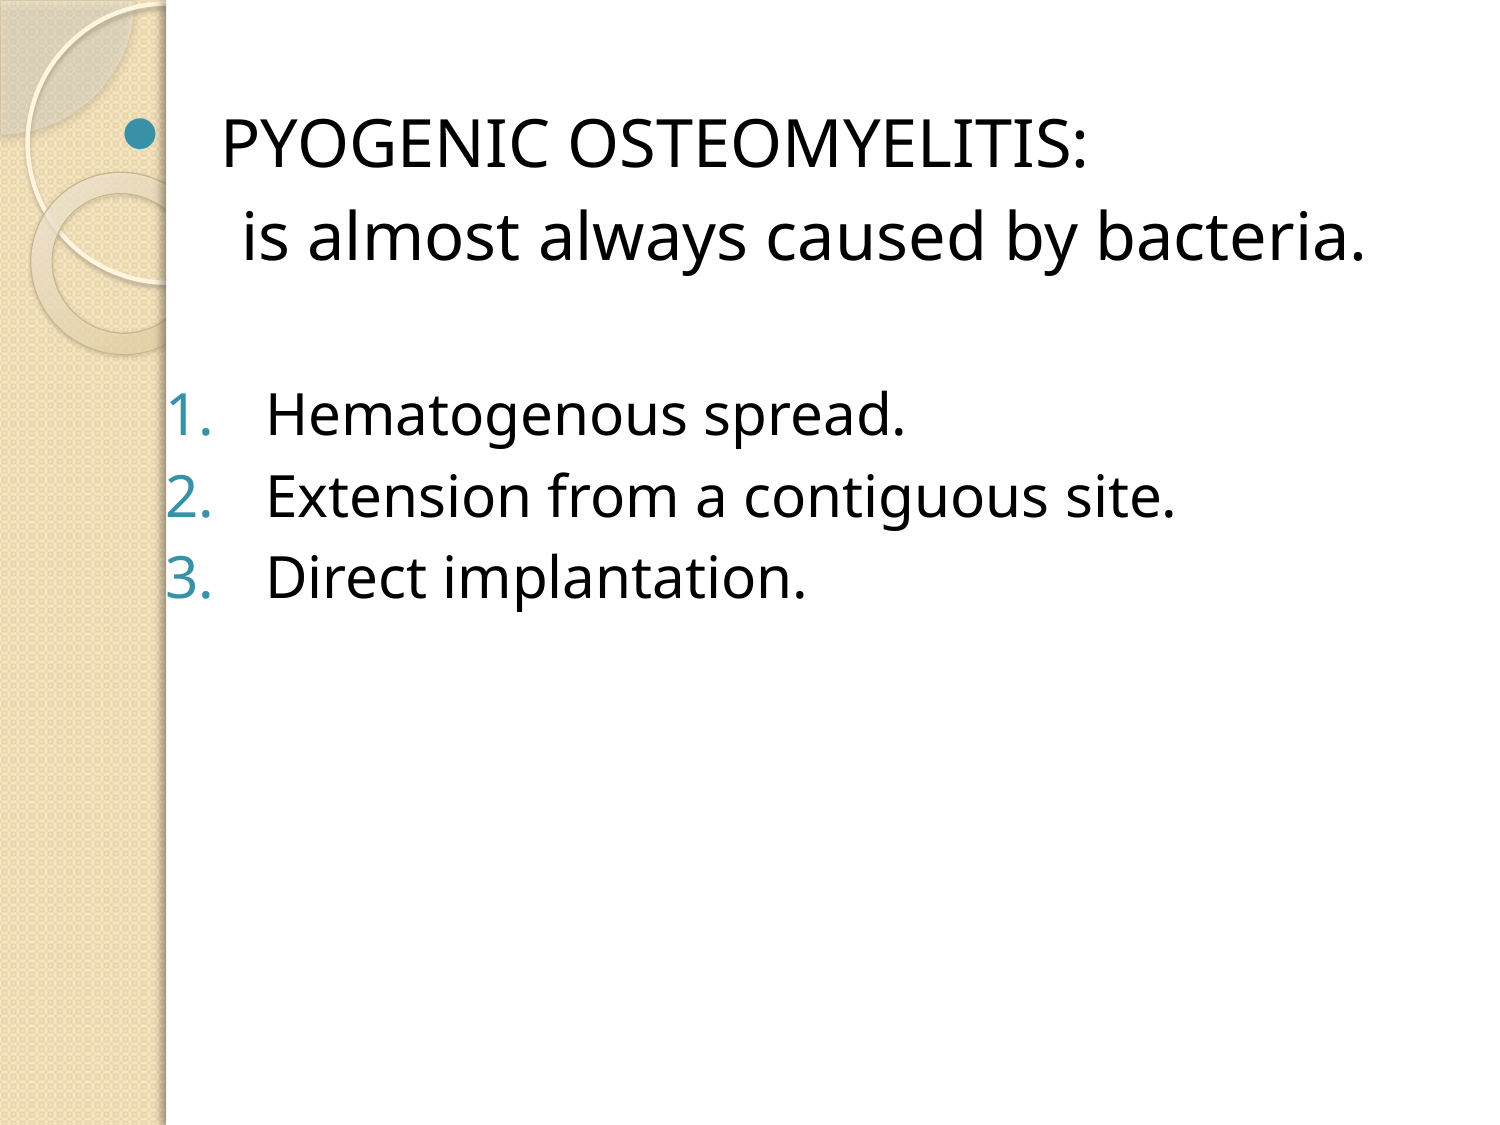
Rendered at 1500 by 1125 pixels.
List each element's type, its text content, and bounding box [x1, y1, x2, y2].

list PYOGENIC OSTEOMYELITIS: is almost always caused by bacteria. Hematogenous spread. Extension from a contiguous site. Direct implantation. [105, 93, 1456, 1012]
